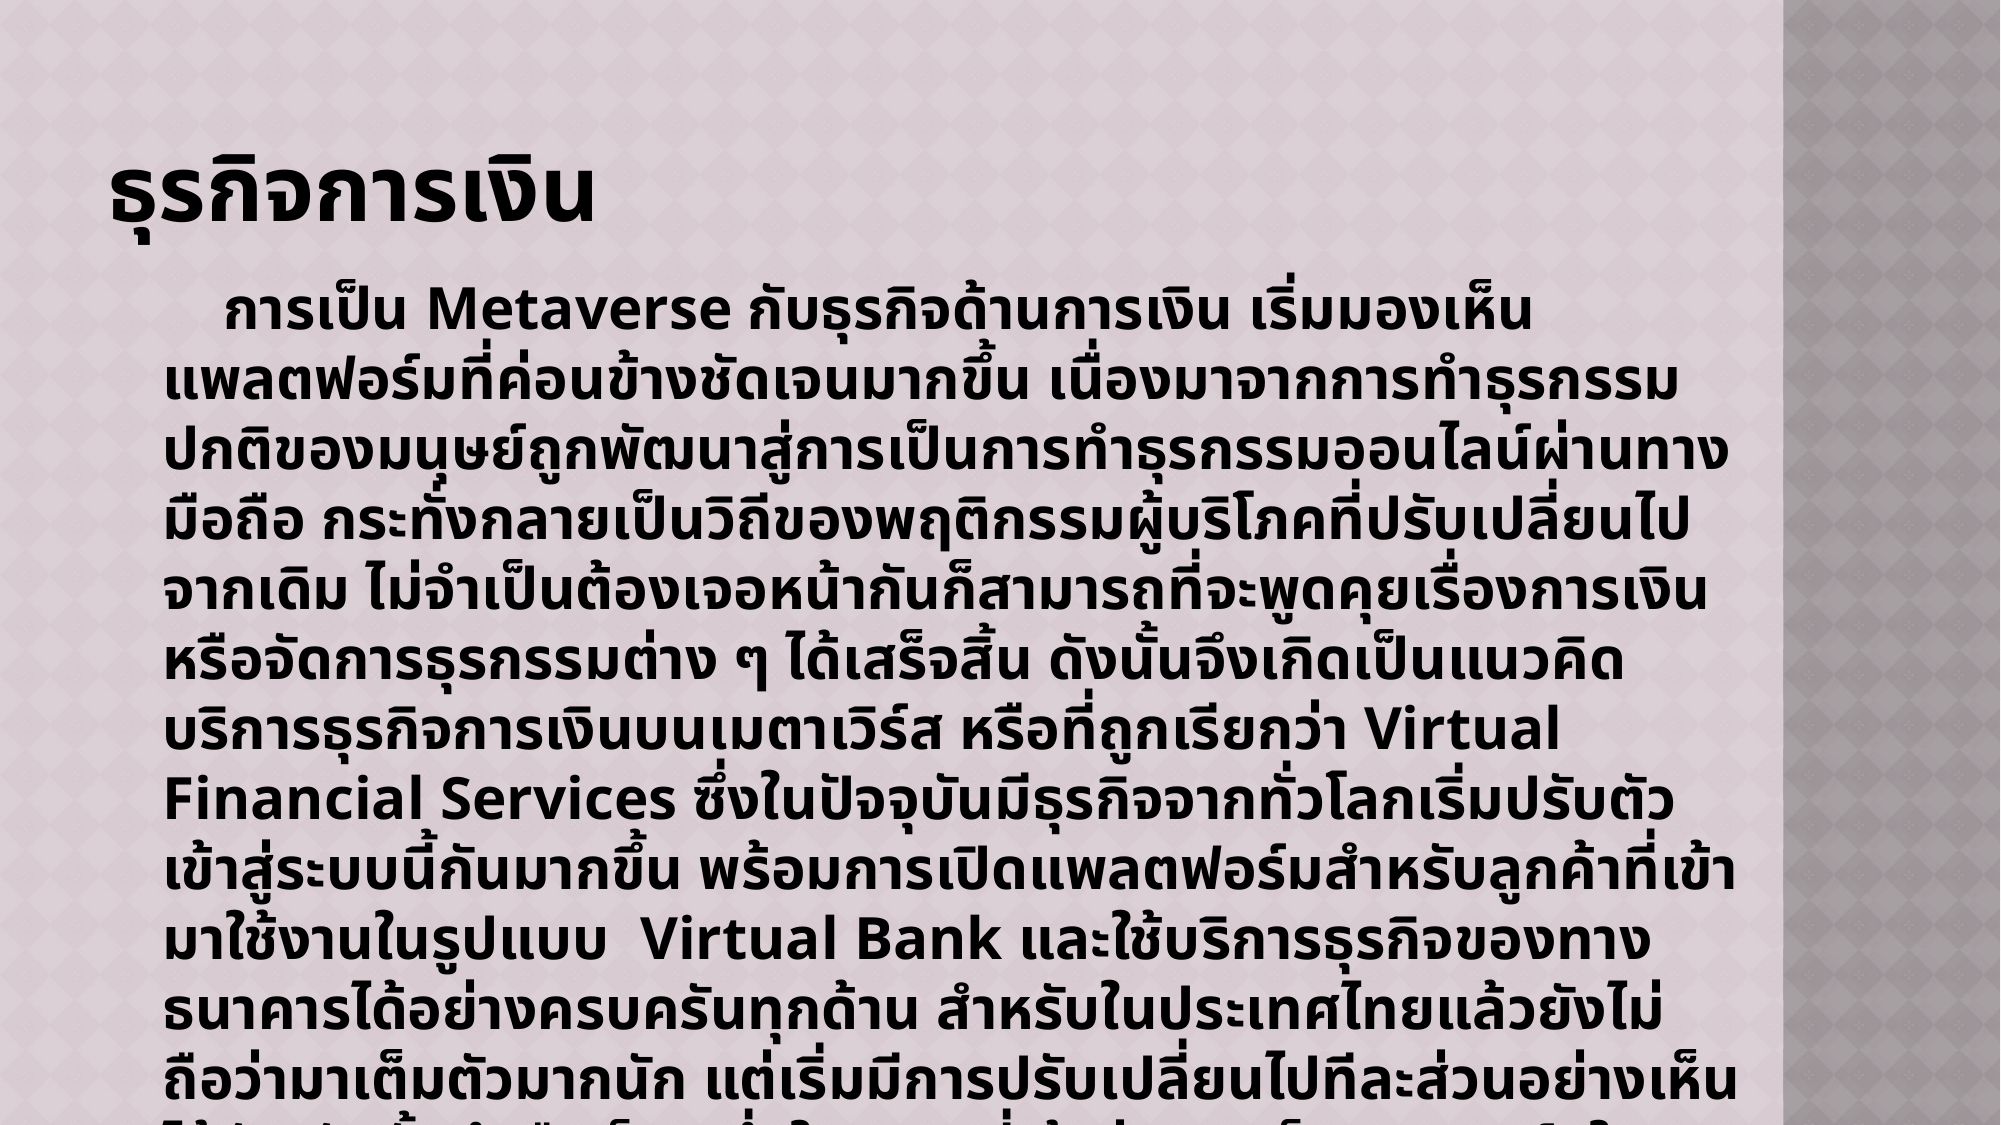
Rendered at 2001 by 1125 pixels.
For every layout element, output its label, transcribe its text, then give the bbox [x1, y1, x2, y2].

list การเป็น Metaverse กับธุรกิจด้านการเงิน เริ่มมองเห็นแพลตฟอร์มที่ค่อนข้างชัดเจนมากขึ้น เนื่องมาจากการทำธุรกรรมปกติของมนุษย์ถูกพัฒนาสู่การเป็นการทำธุรกรรมออนไลน์ผ่านทางมือถือ กระทั่งกลายเป็นวิถีของพฤติกรรมผู้บริโภคที่ปรับเปลี่ยนไปจากเดิม ไม่จำเป็นต้องเจอหน้ากันก็สามารถที่จะพูดคุยเรื่องการเงินหรือจัดการธุรกรรมต่าง ๆ ได้เสร็จสิ้น ดังนั้นจึงเกิดเป็นแนวคิดบริการธุรกิจการเงินบนเมตาเวิร์ส หรือที่ถูกเรียกว่า Virtual Financial Services ซึ่งในปัจจุบันมีธุรกิจจากทั่วโลกเริ่มปรับตัวเข้าสู่ระบบนี้กันมากขึ้น พร้อมการเปิดแพลตฟอร์มสำหรับลูกค้าที่เข้ามาใช้งานในรูปแบบ Virtual Bank และใช้บริการธุรกิจของทางธนาคารได้อย่างครบครันทุกด้าน สำหรับในประเทศไทยแล้วยังไม่ถือว่ามาเต็มตัวมากนัก แต่เริ่มมีการปรับเปลี่ยนไปทีละส่วนอย่างเห็นได้ชัด ดังนั้นจึงถือเป็นหนึ่งในธุรกิจที่เข้าสู่ความเป็นเมตาเวิร์สในอนาคตเต็ม 100% แน่นอน [99, 264, 1759, 1059]
title ธุรกิจการเงิน [99, 52, 1684, 240]
